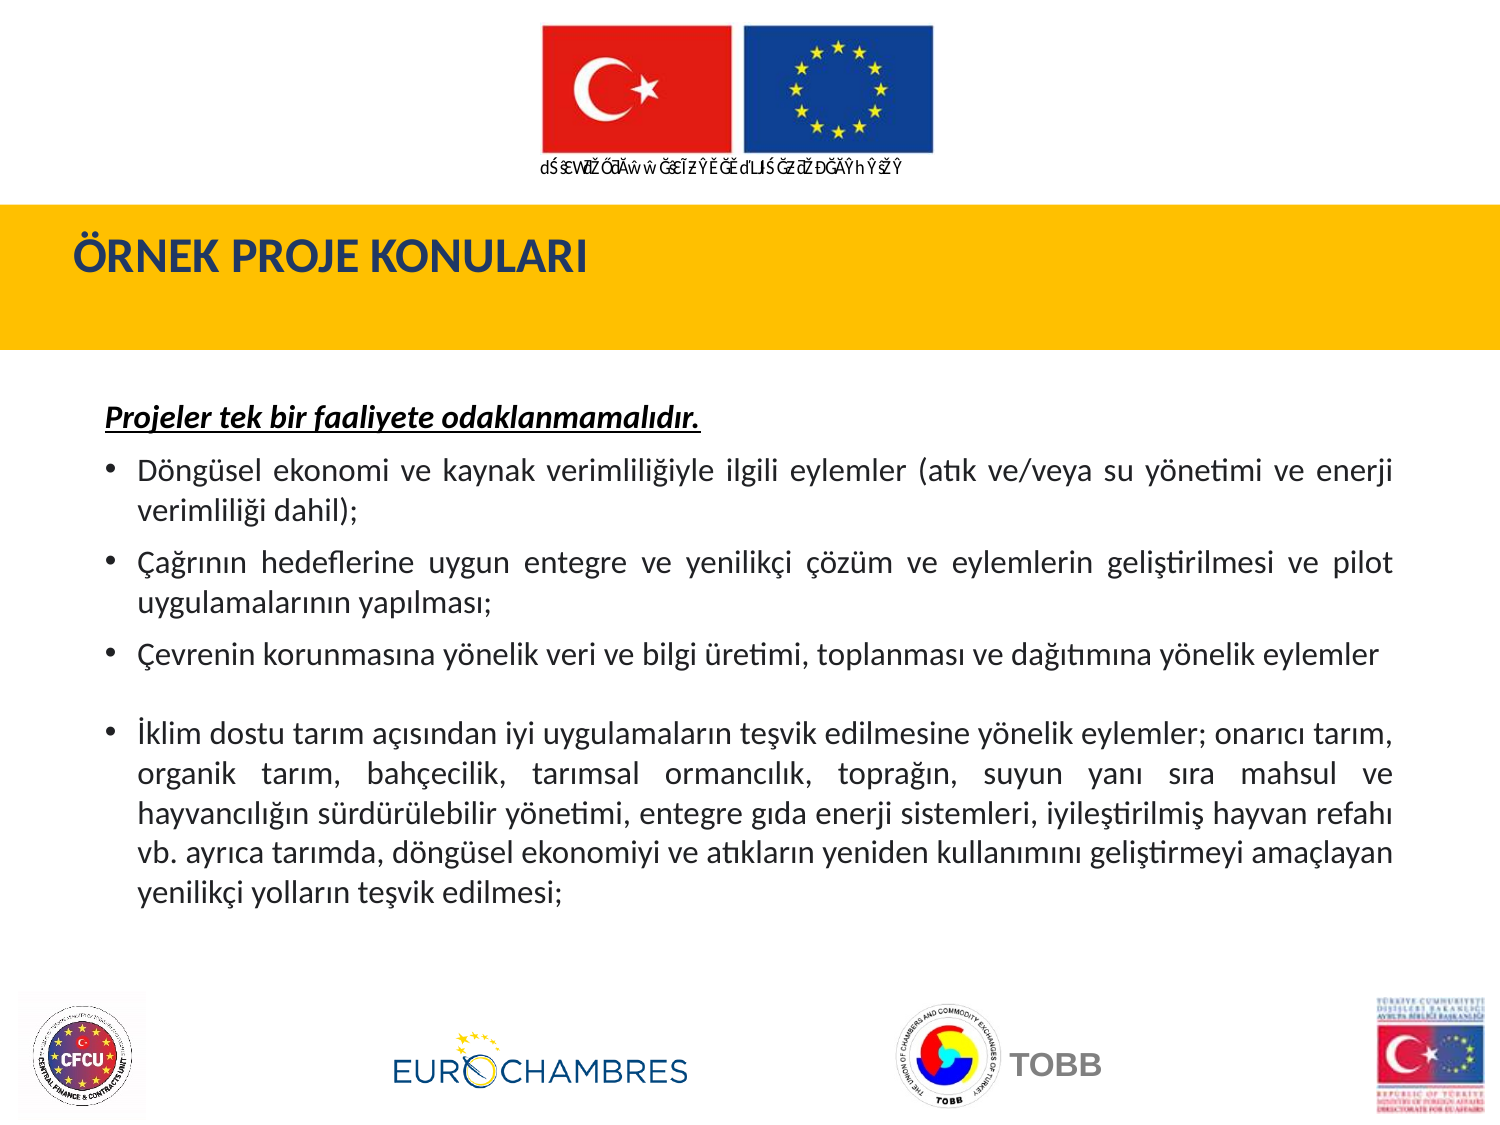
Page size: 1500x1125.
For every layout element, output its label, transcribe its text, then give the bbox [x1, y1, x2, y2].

picture [18, 991, 146, 1120]
picture [540, 22, 935, 155]
list Projeler tek bir faaliyete odaklanmamalıdır. Döngüsel ekonomi ve kaynak verimliliğiyle ilgili eylemler (atık ve/veya su yönetimi ve enerji verimliliği dahil); Çağrının hedeflerine uygun entegre ve yenilikçi çözüm ve eylemlerin geliştirilmesi ve pilot uygulamalarının yapılması; Çevrenin korunmasına yönelik veri ve bilgi üretimi, toplanması ve dağıtımına yönelik eylemler İklim dostu tarım açısından iyi uygulamaların teşvik edilmesine yönelik eylemler; onarıcı tarım, organik tarım, bahçecilik, tarımsal ormancılık, toprağın, suyun yanı sıra mahsul ve hayvancılığın sürdürülebilir yönetimi, entegre gıda enerji sistemleri, iyileştirilmiş hayvan refahı vb. ayrıca tarımda, döngüsel ekonomiyi ve atıkların yeniden kullanımını geliştirmeyi amaçlayan yenilikçi yolların teşvik edilmesi; [89, 351, 1411, 941]
picture [394, 1019, 687, 1101]
picture [1376, 997, 1485, 1114]
picture [894, 1003, 1002, 1109]
text_box ÖRNEK PROJE KONULARI [0, 204, 1500, 350]
